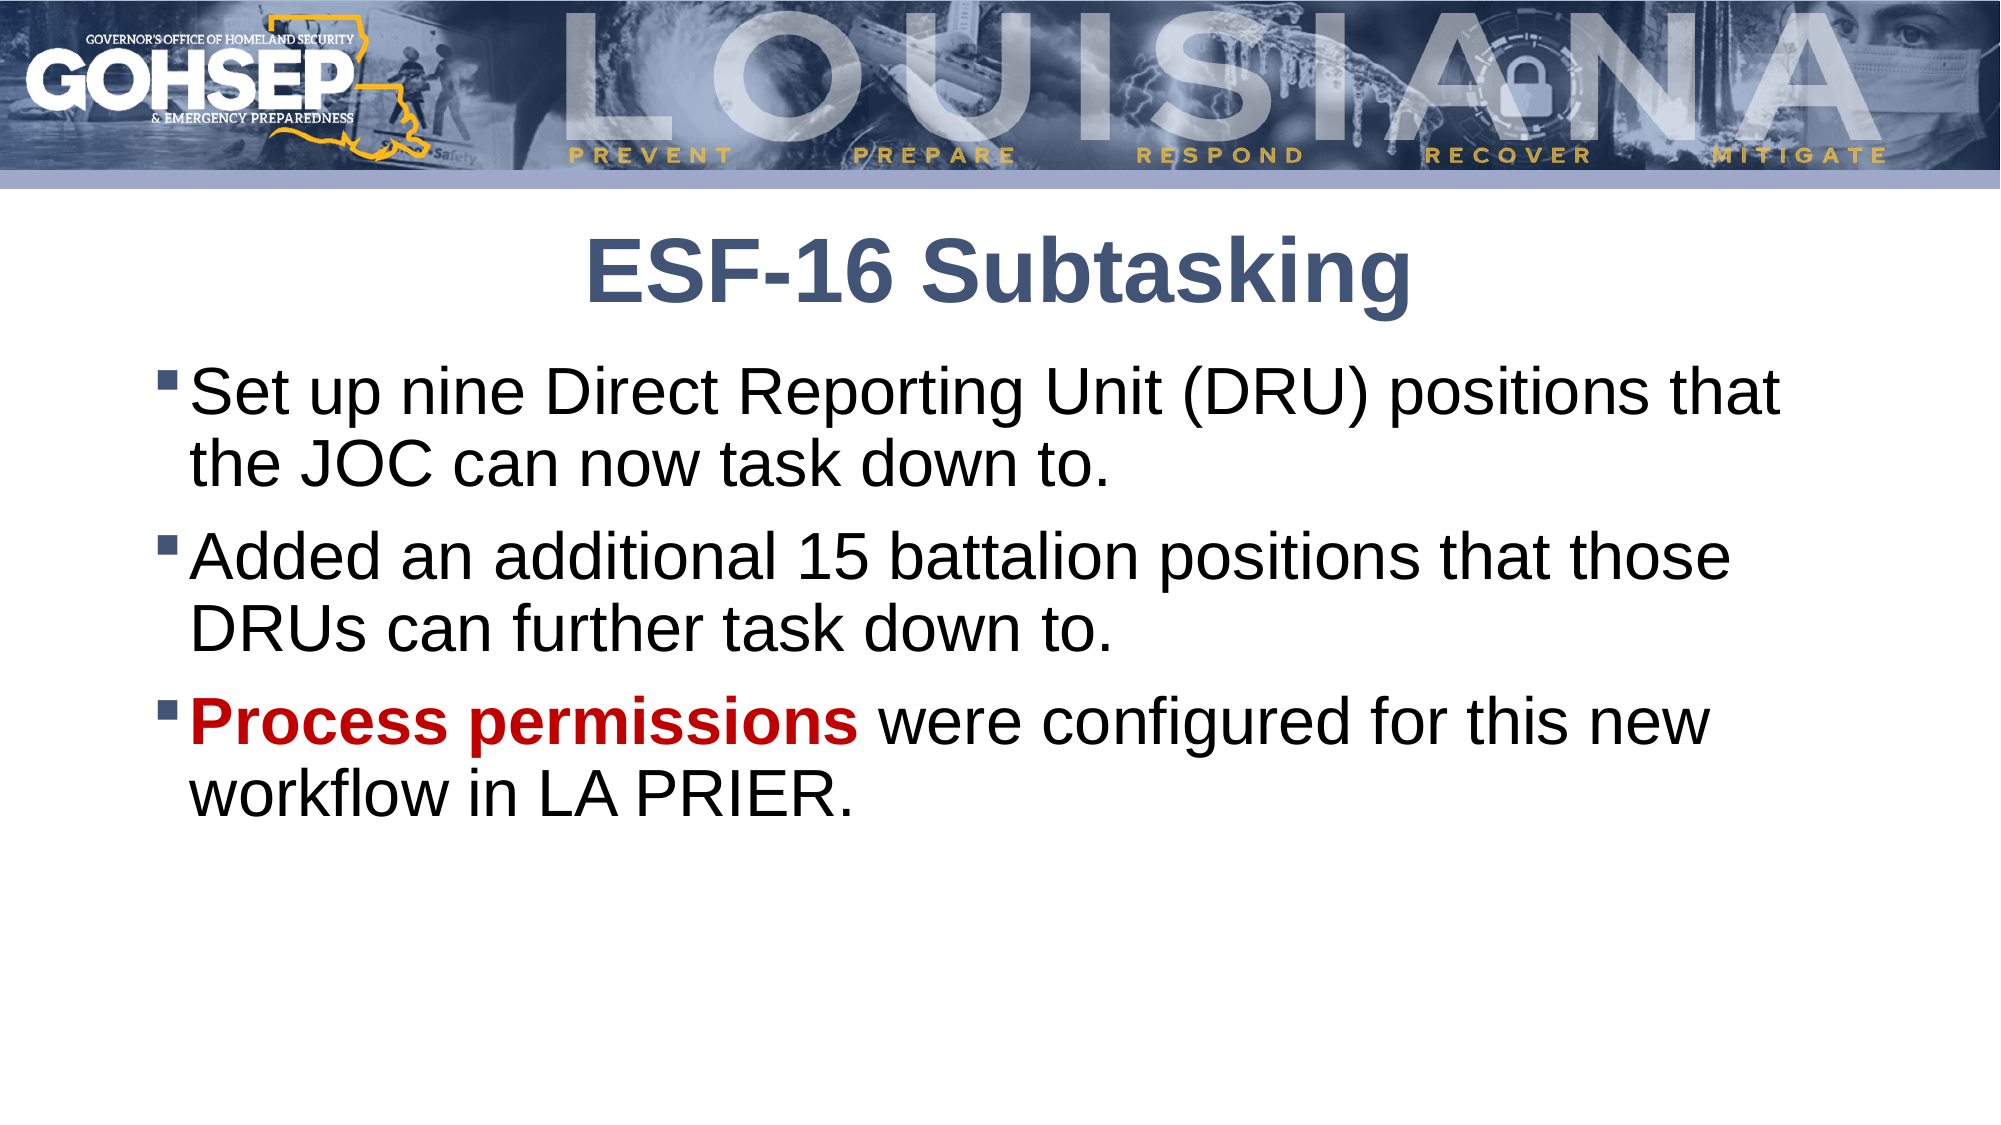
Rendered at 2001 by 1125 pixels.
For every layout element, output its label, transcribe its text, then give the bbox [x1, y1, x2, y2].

picture [0, 0, 2000, 192]
list Set up nine Direct Reporting Unit (DRU) positions that the JOC can now task down to. Added an additional 15 battalion positions that those DRUs can further task down to. Process permissions were configured for this new workflow in LA PRIER. [137, 349, 1863, 1068]
title ESF-16 Subtasking [137, 209, 1863, 336]
